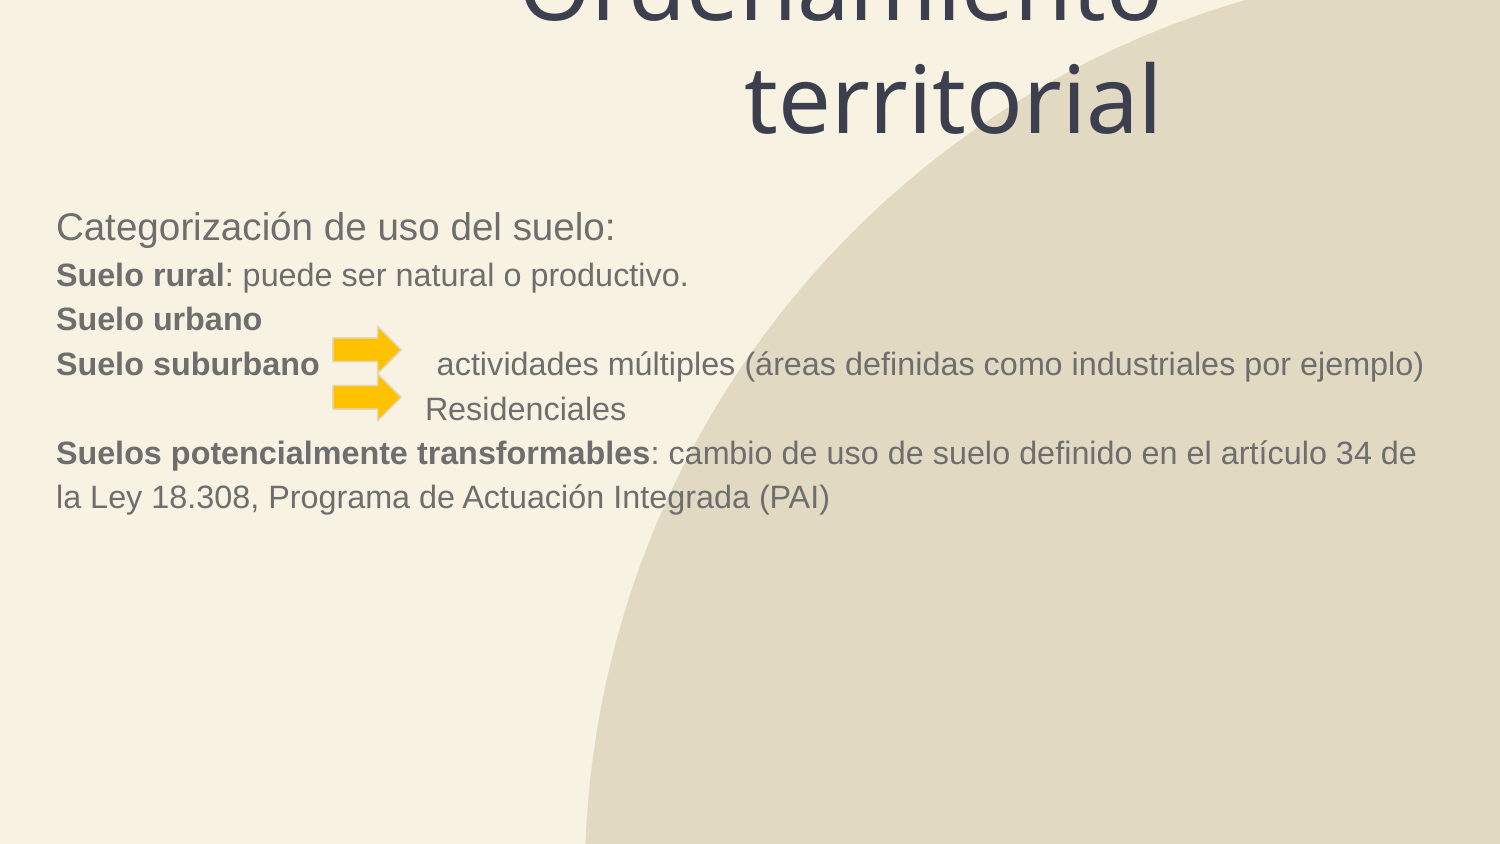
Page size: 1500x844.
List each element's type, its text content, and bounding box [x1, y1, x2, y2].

text_box [332, 326, 402, 374]
text_box Ordenamiento territorial [178, 26, 1179, 167]
text_box Categorización de uso del suelo: Suelo rural: puede ser natural o productivo. Suelo urbano Suelo suburbano actividades múltiples (áreas definidas como industriales por ejemplo) Residenciales Suelos potencialmente transformables: cambio de uso de suelo definido en el artículo 34 de la Ley 18.308, Programa de Actuación Integrada (PAI) [40, 180, 1449, 531]
text_box [332, 373, 402, 422]
